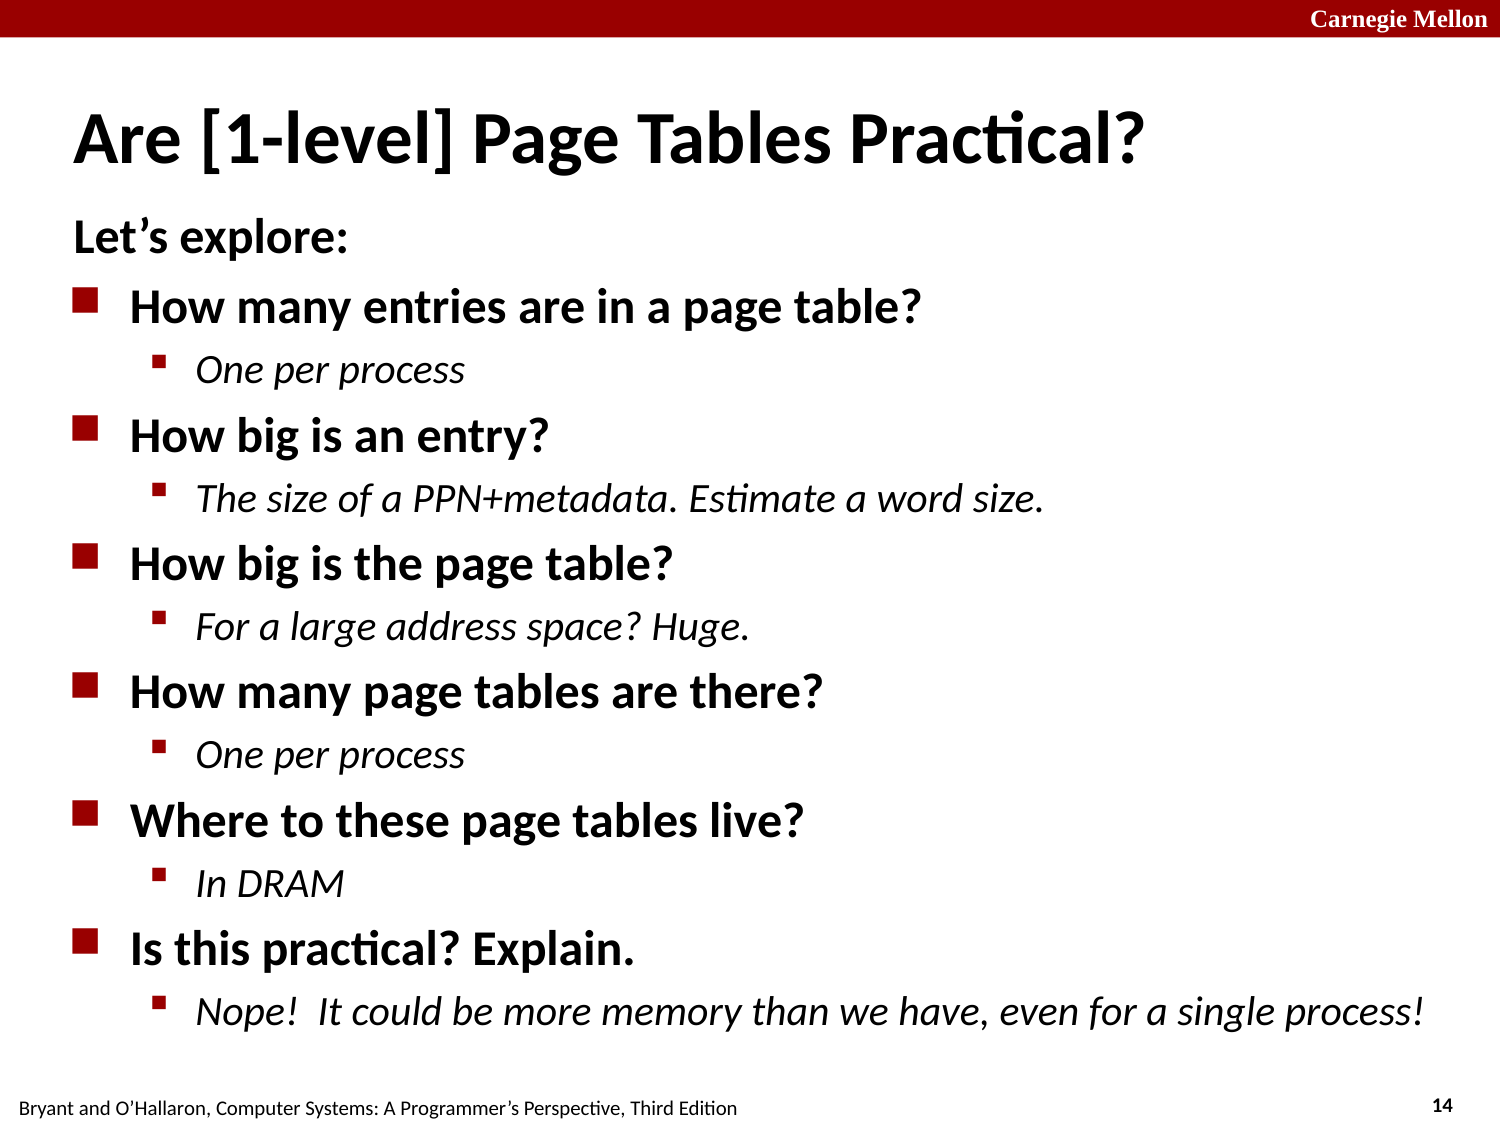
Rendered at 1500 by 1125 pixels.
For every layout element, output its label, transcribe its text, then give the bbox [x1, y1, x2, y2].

title Are [1-level] Page Tables Practical? [58, 71, 1305, 196]
list Let’s explore: How many entries are in a page table? One per process How big is an entry? The size of a PPN+metadata. Estimate a word size. How big is the page table? For a large address space? Huge. How many page tables are there? One per process Where to these page tables live? In DRAM Is this practical? Explain. Nope! It could be more memory than we have, even for a single process! [58, 196, 1451, 1013]
